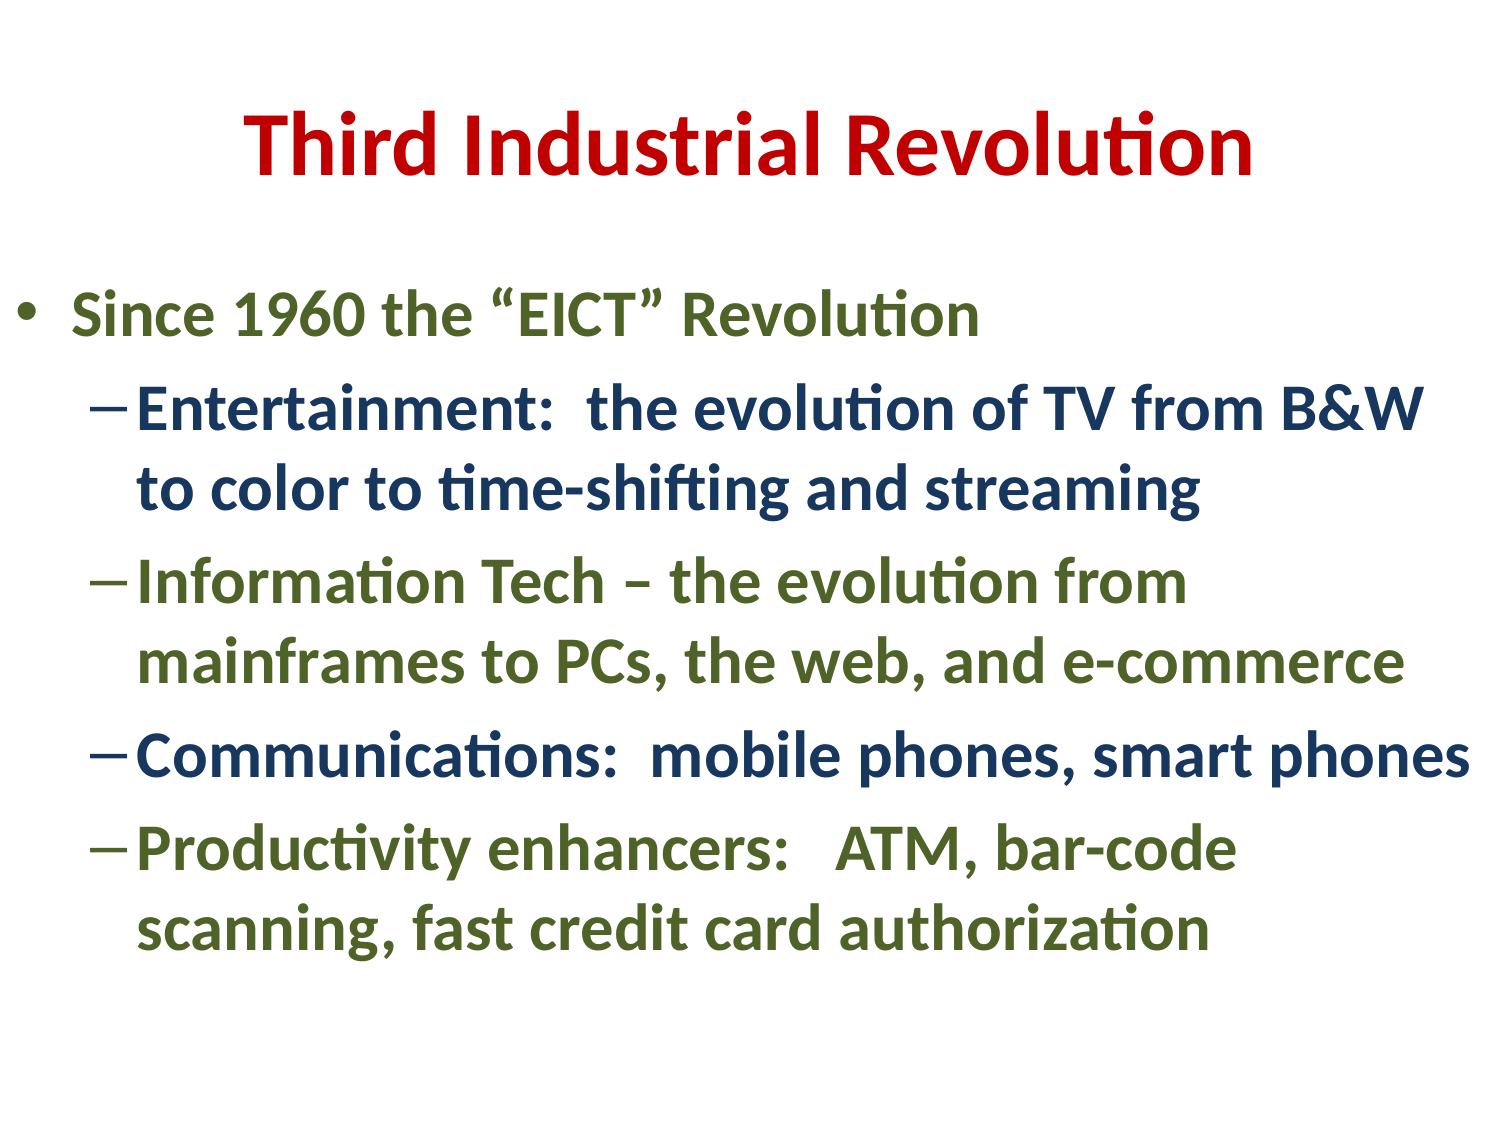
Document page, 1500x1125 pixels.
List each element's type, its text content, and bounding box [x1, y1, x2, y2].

list Since 1960 the “EICT” Revolution Entertainment: the evolution of TV from B&W to color to time-shifting and streaming Information Tech – the evolution from mainframes to PCs, the web, and e-commerce Communications: mobile phones, smart phones Productivity enhancers: ATM, bar-code scanning, fast credit card authorization [0, 262, 1500, 1125]
title Third Industrial Revolution [75, 45, 1425, 233]
